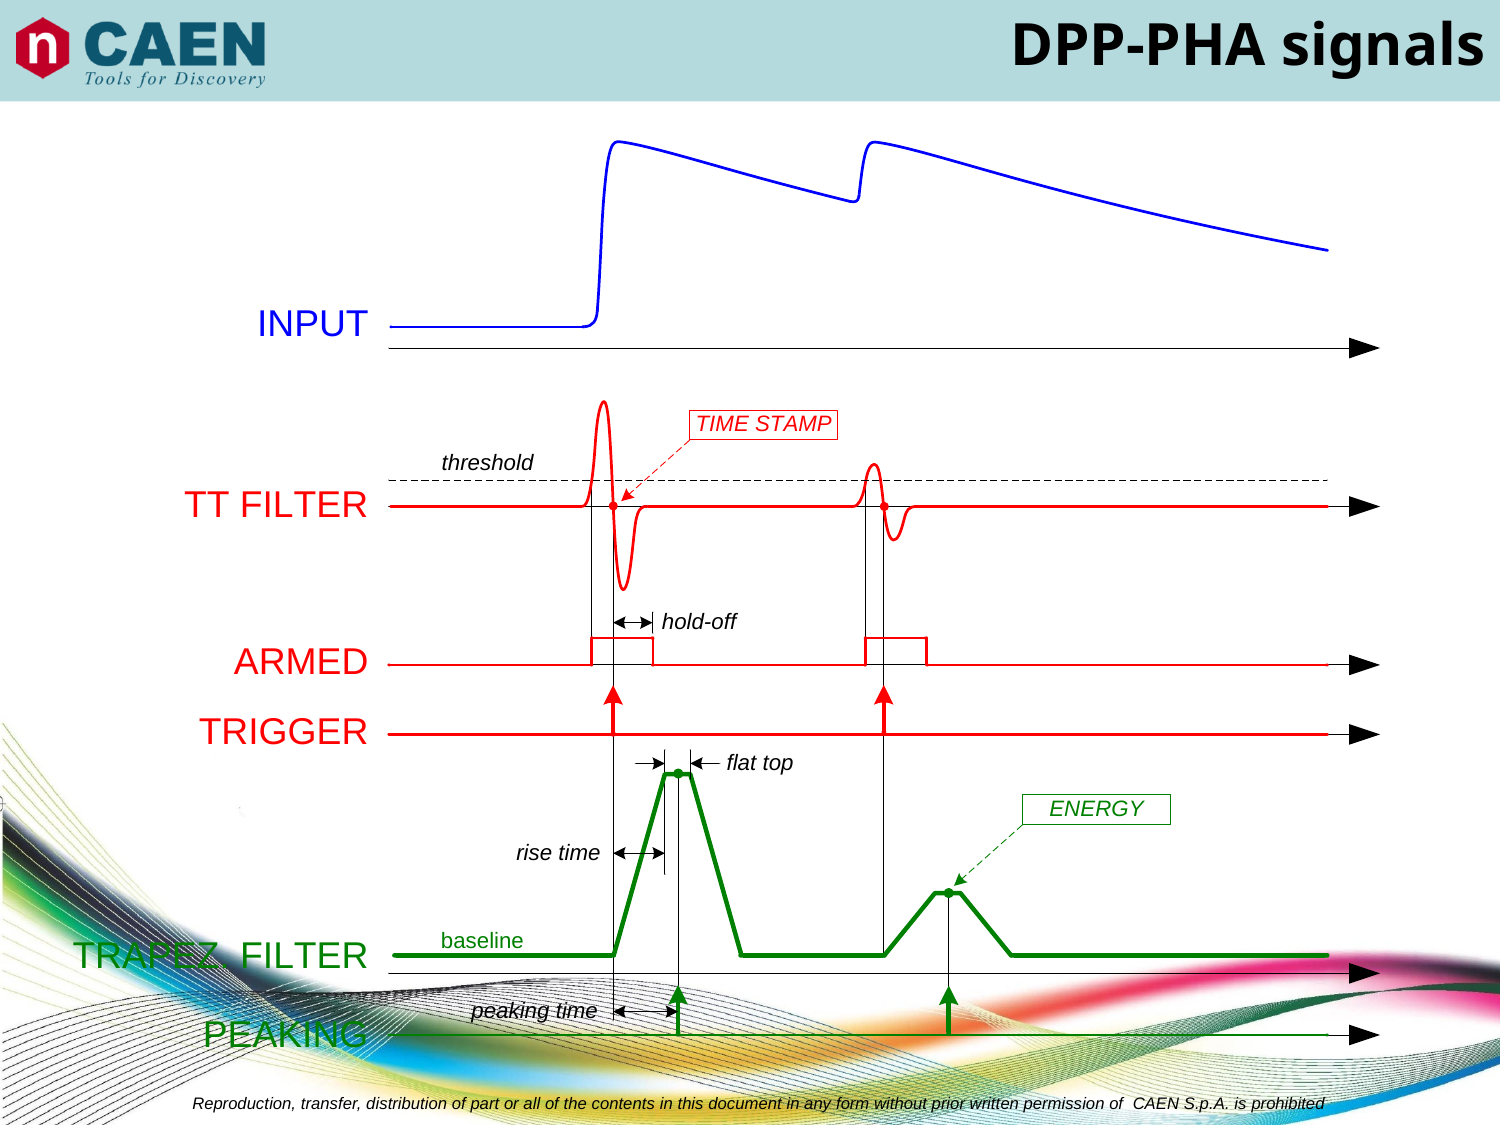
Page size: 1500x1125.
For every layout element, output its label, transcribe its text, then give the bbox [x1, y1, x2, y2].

text_box Reproduction, transfer, distribution of part or all of the contents in this document in any form without prior written permission of CAEN S.p.A. is prohibited [88, 1085, 1436, 1118]
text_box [67, 135, 1385, 1064]
title DPP-PHA signals [283, 0, 1500, 100]
picture [16, 17, 265, 88]
picture [0, 705, 1500, 1125]
